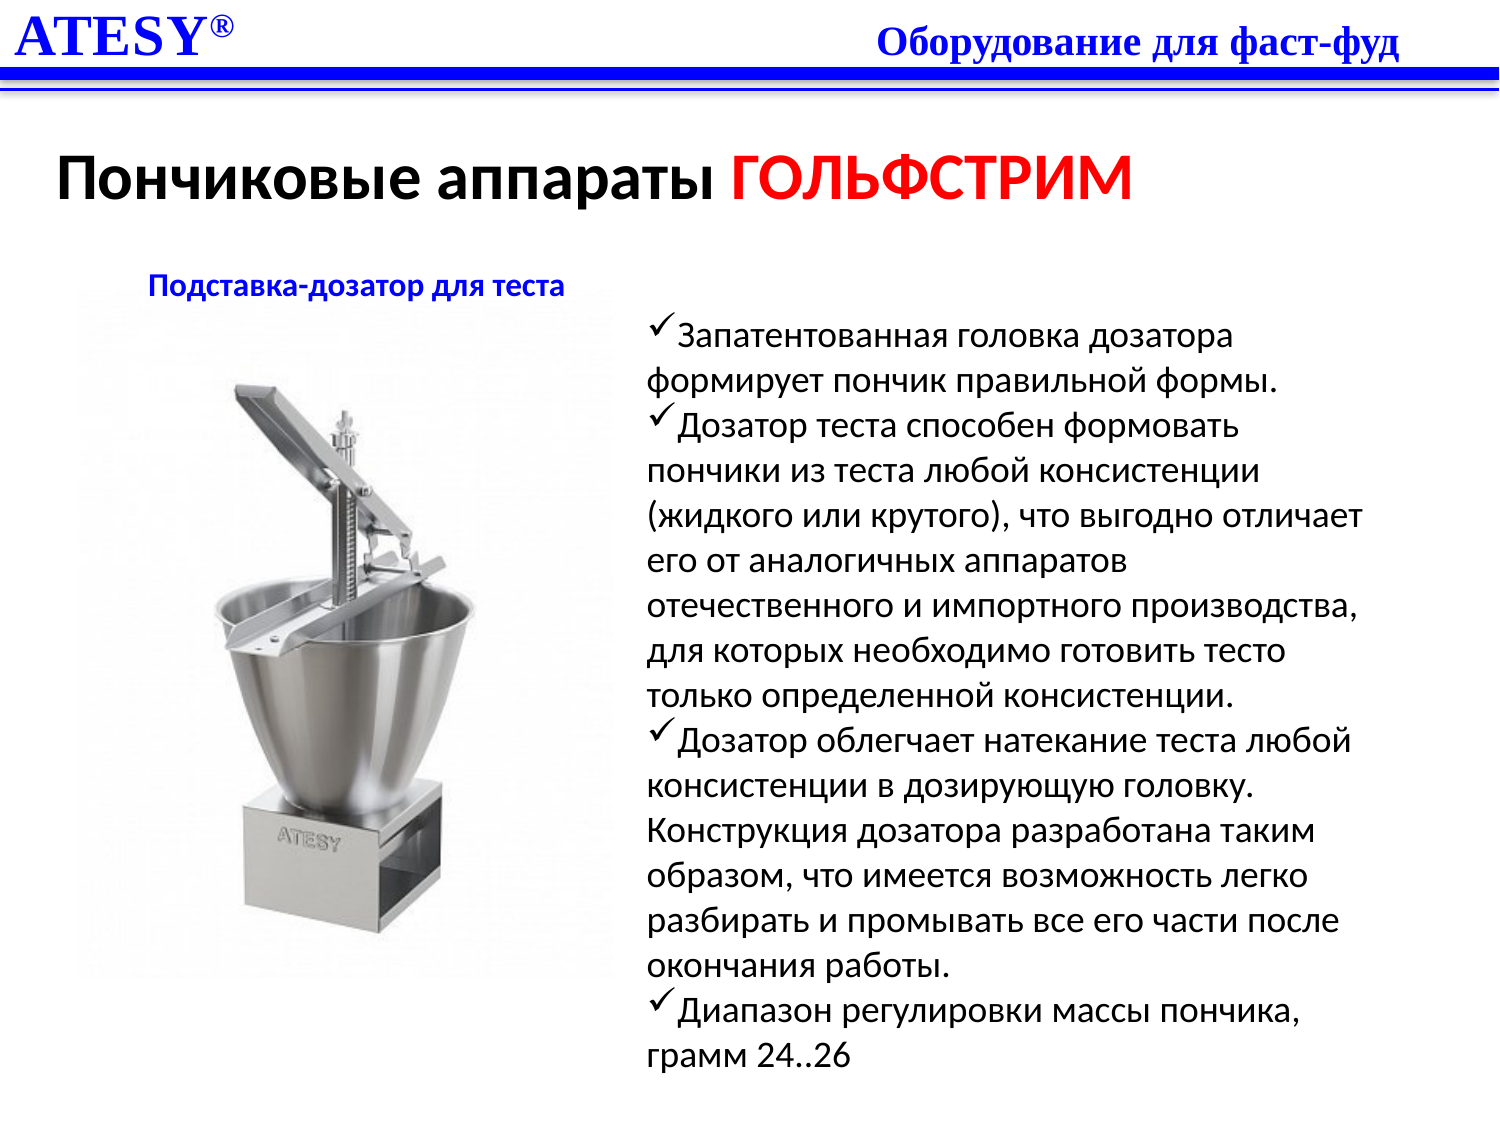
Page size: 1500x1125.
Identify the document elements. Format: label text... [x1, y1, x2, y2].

text_box Подставка-дозатор для теста [112, 255, 603, 289]
picture [76, 290, 613, 979]
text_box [0, 0, 1500, 90]
text_box Пончиковые аппараты ГОЛЬФСТРИМ [41, 125, 1471, 221]
text_box Запатентованная головка дозатора формирует пончик правильной формы. Дозатор теста способен формовать пончики из теста любой консистенции (жидкого или крутого), что выгодно отличает его от аналогичных аппаратов отечественного и импортного производства, для которых необходимо готовить тесто только определенной консистенции. Дозатор облегчает натекание теста любой консистенции в дозирующую головку. Конструкция дозатора разработана таким образом, что имеется возможность легко разбирать и промывать все его части после окончания работы. Диапазон регулировки массы пончика, грамм 24..26 [631, 302, 1382, 1125]
